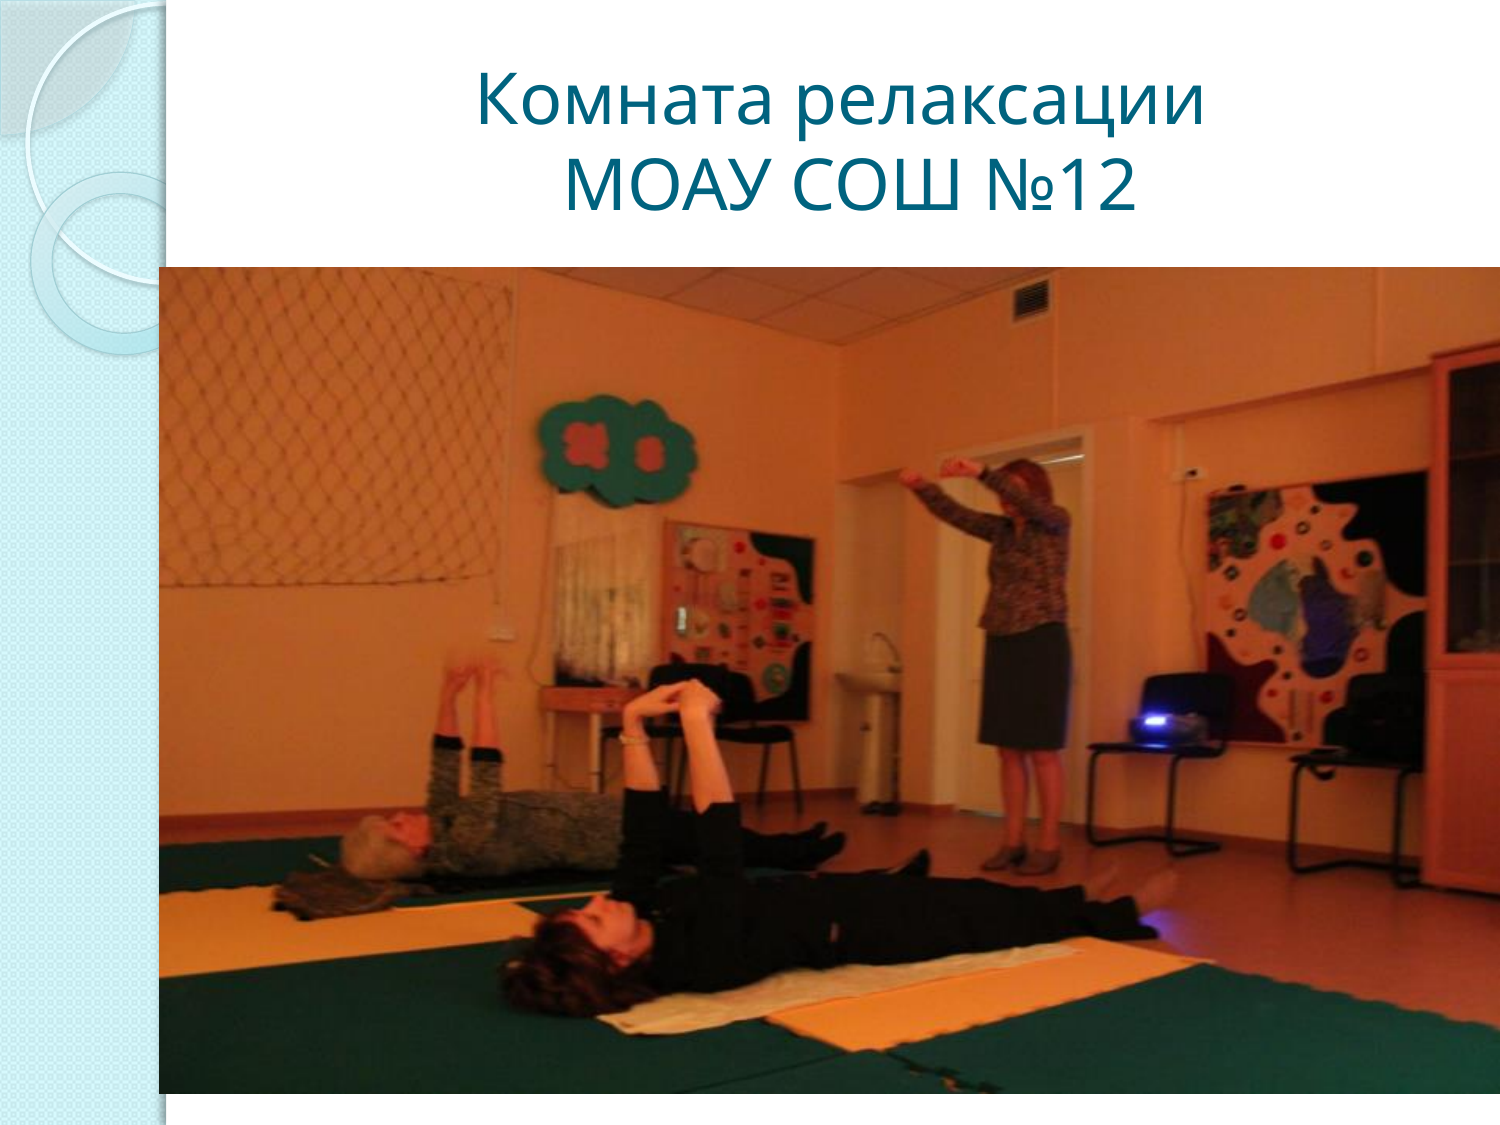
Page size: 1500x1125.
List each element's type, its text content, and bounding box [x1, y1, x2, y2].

title Комната релаксации МОАУ СОШ №12 [235, 45, 1466, 233]
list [159, 266, 1500, 1095]
